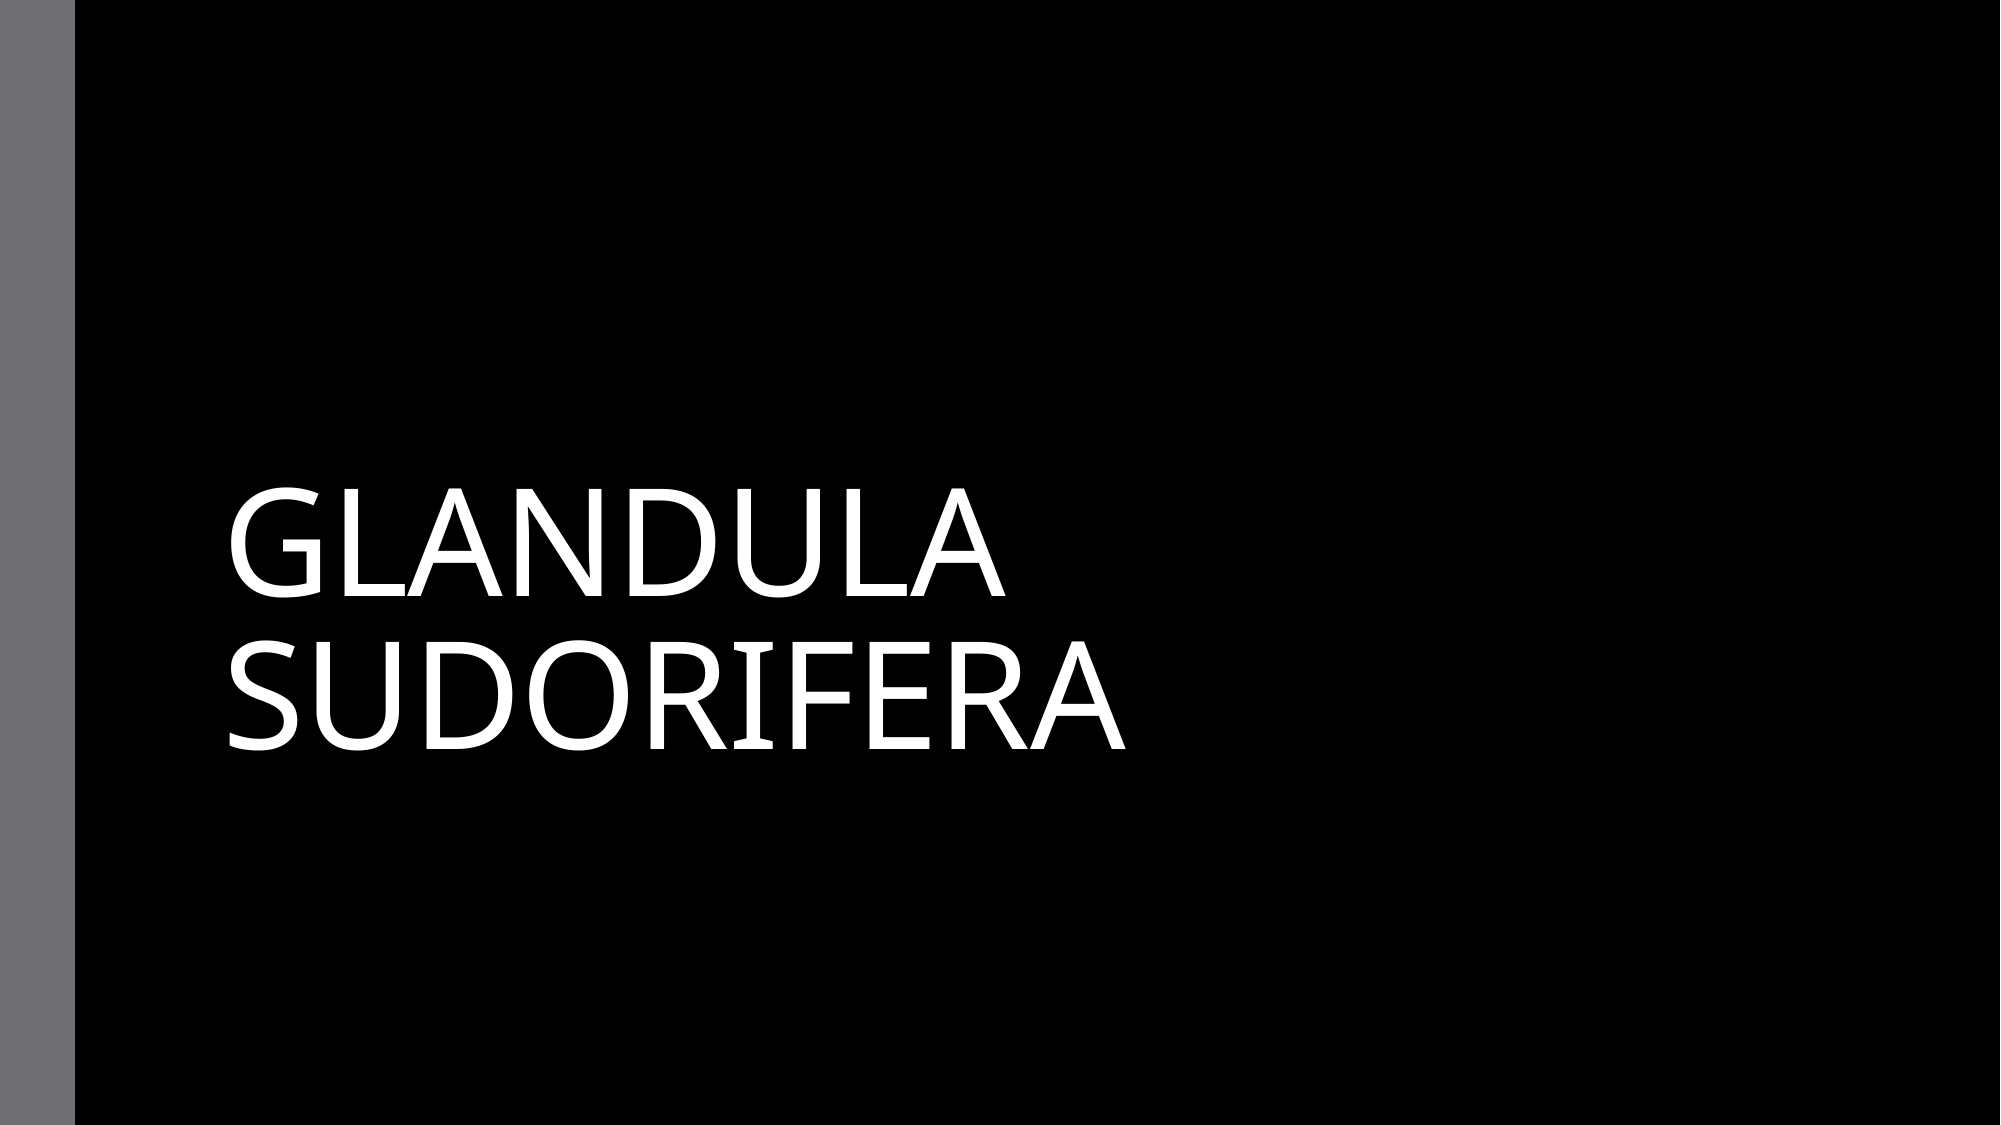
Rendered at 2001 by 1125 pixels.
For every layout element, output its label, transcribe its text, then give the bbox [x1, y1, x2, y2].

title GLANDULA SUDORIFERA [206, 124, 1752, 788]
